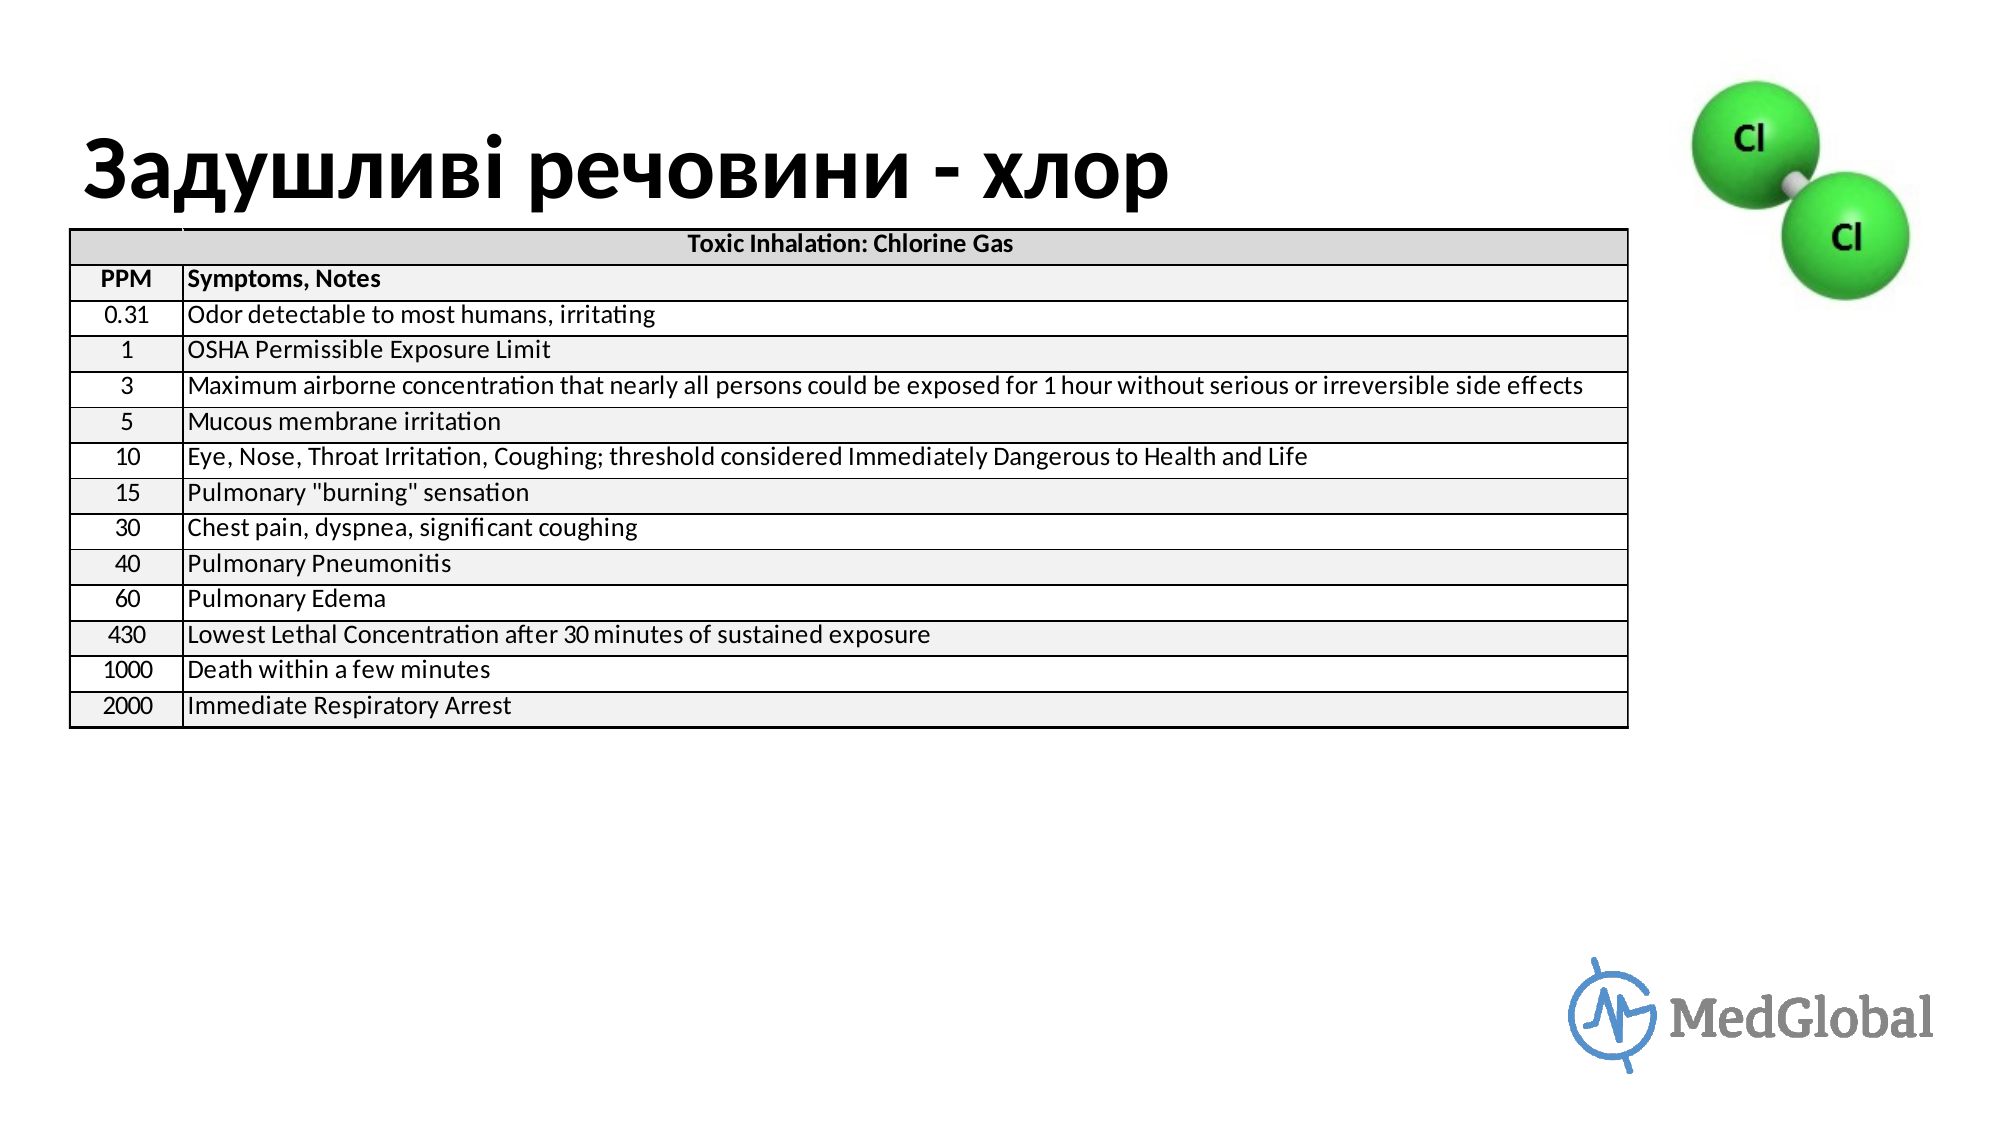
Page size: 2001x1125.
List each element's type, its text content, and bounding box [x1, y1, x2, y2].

picture [1669, 59, 1933, 323]
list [68, 228, 1631, 731]
title Задушливі речовини - хлор [68, 59, 1669, 278]
picture [1568, 957, 1933, 1074]
